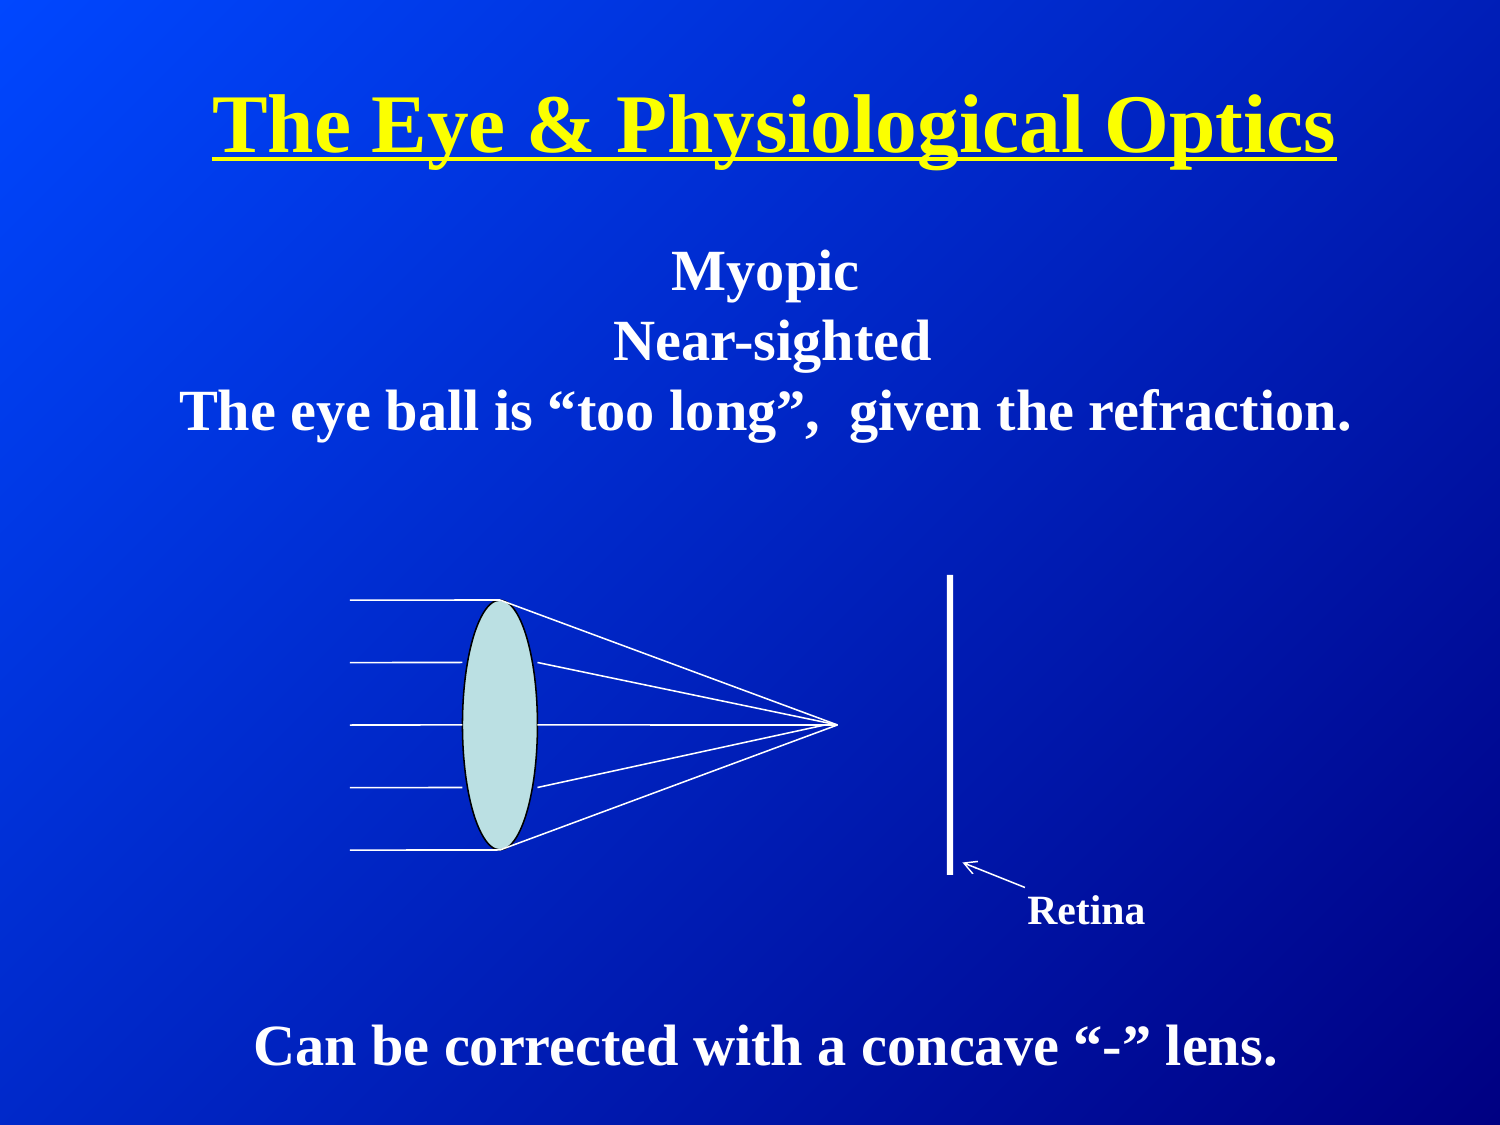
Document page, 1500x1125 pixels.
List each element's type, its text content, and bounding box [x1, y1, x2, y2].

text_box Retina [1012, 875, 1161, 940]
text_box [962, 861, 1025, 888]
title The Eye & Physiological Optics [99, 24, 1450, 213]
text_box [462, 600, 538, 850]
text_box Myopic Near-sighted The eye ball is “too long”, given the refraction. [164, 224, 1382, 450]
text_box Can be corrected with a concave “-” lens. [238, 999, 1294, 1085]
